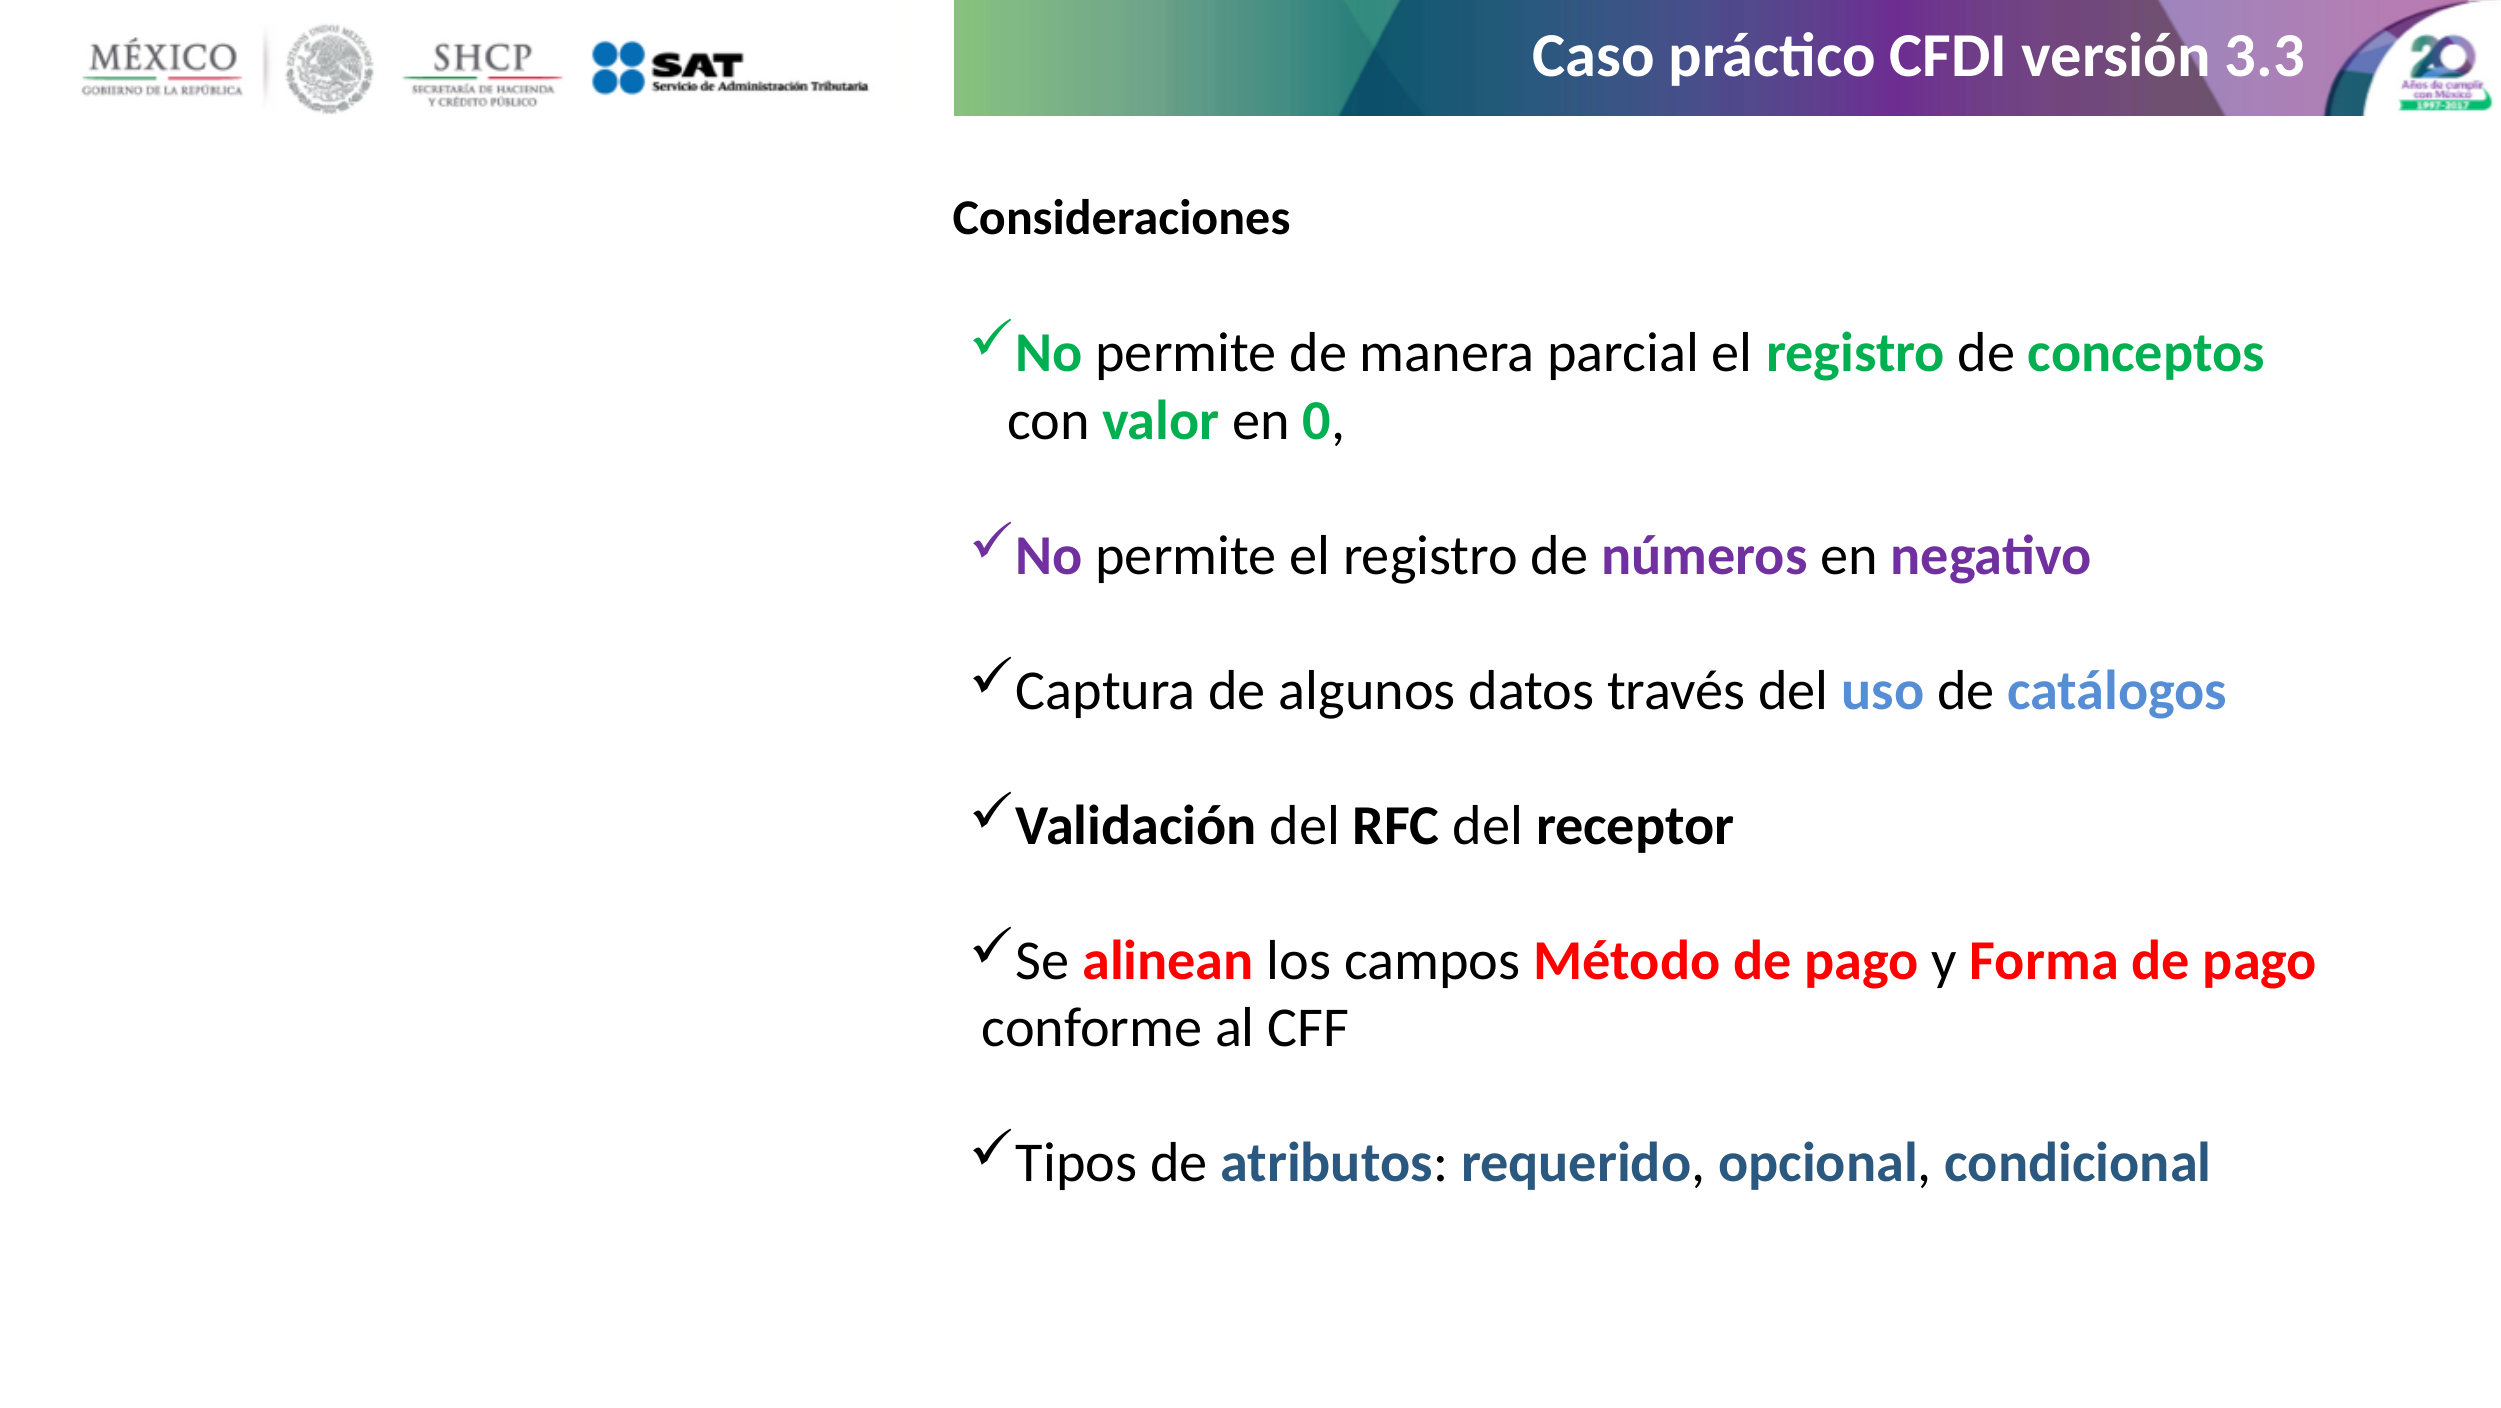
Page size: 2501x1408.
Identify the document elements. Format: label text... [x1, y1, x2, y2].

picture [79, 0, 903, 116]
text_box Consideraciones [937, 176, 1306, 252]
text_box No permite de manera parcial el registro de conceptos con valor en 0, No permite el registro de números en negativo Captura de algunos datos través del uso de catálogos Validación del RFC del receptor Se alinean los campos Método de pago y Forma de pago conforme al CFF Tipos de atributos: requerido, opcional, condicional [954, 308, 2399, 1403]
picture [953, 0, 2501, 116]
